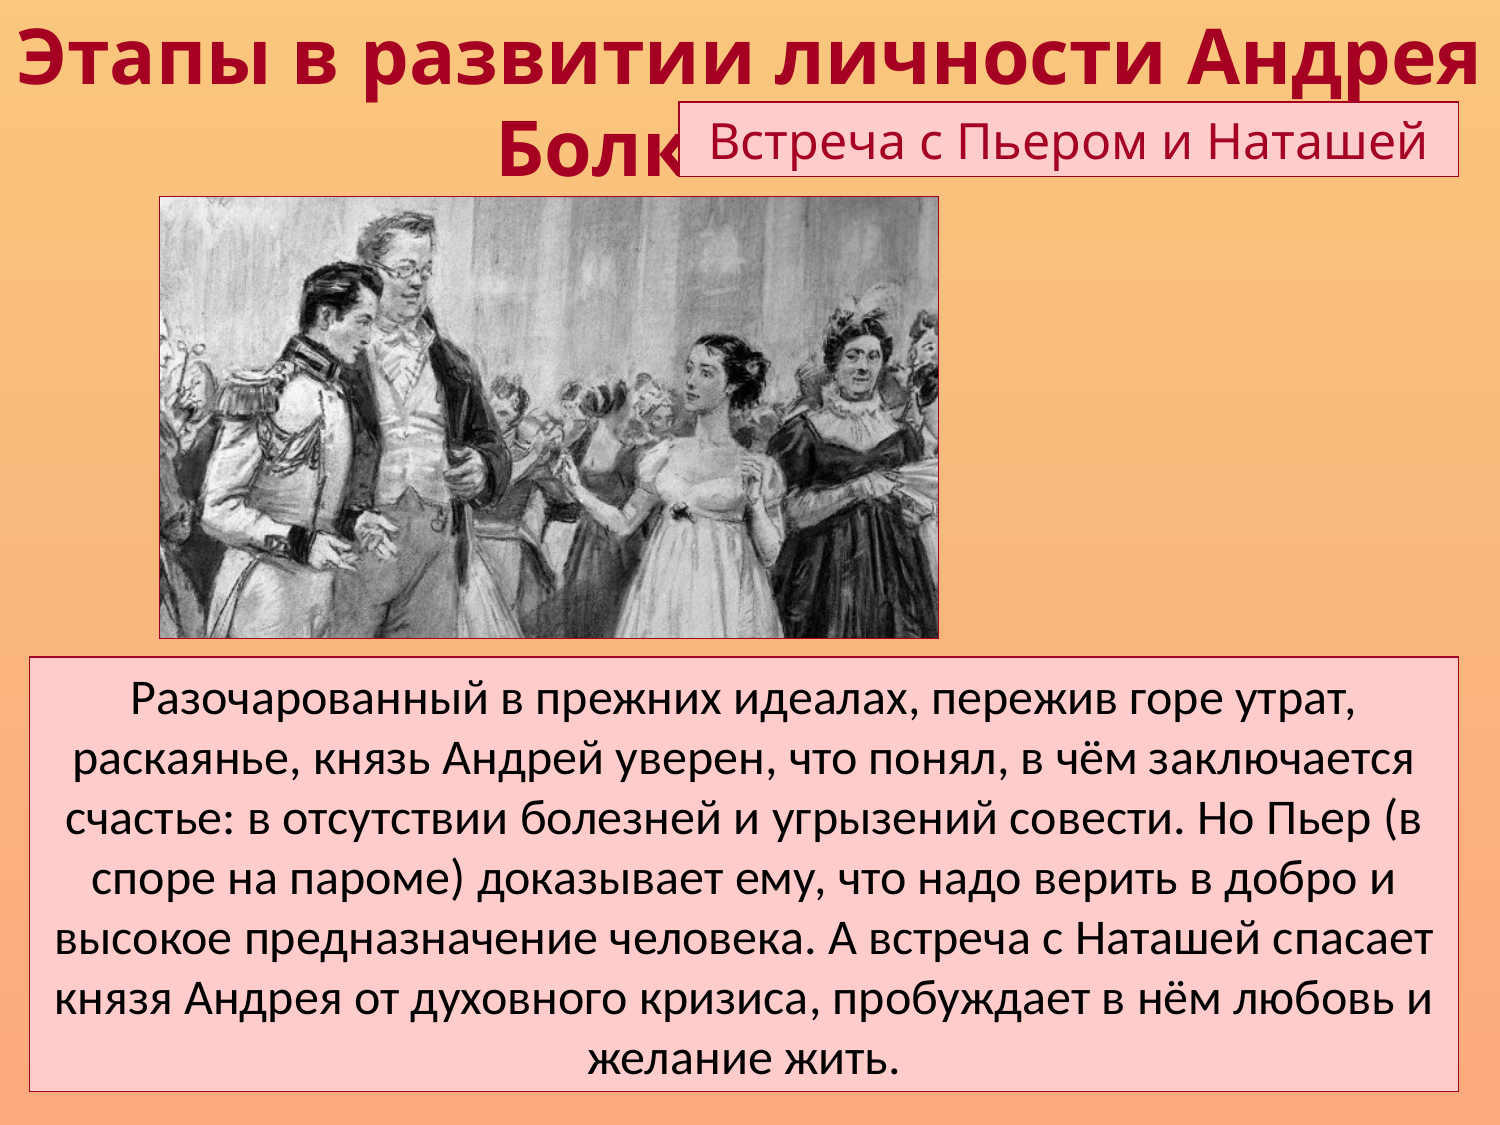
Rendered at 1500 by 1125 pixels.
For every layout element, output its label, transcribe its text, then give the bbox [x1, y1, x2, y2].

text_box Встреча с Пьером и Наташей [679, 101, 1459, 177]
text_box Этапы в развитии личности Андрея Болконского [0, 0, 1500, 200]
text_box Разочарованный в прежних идеалах, пережив горе утрат, раскаянье, князь Андрей уверен, что понял, в чём заключается счастье: в отсутствии болезней и угрызений совести. Но Пьер (в споре на пароме) доказывает ему, что надо верить в добро и высокое предназначение человека. А встреча с Наташей спасает князя Андрея от духовного кризиса, пробуждает в нём любовь и желание жить. [29, 656, 1459, 1092]
picture [159, 196, 940, 639]
